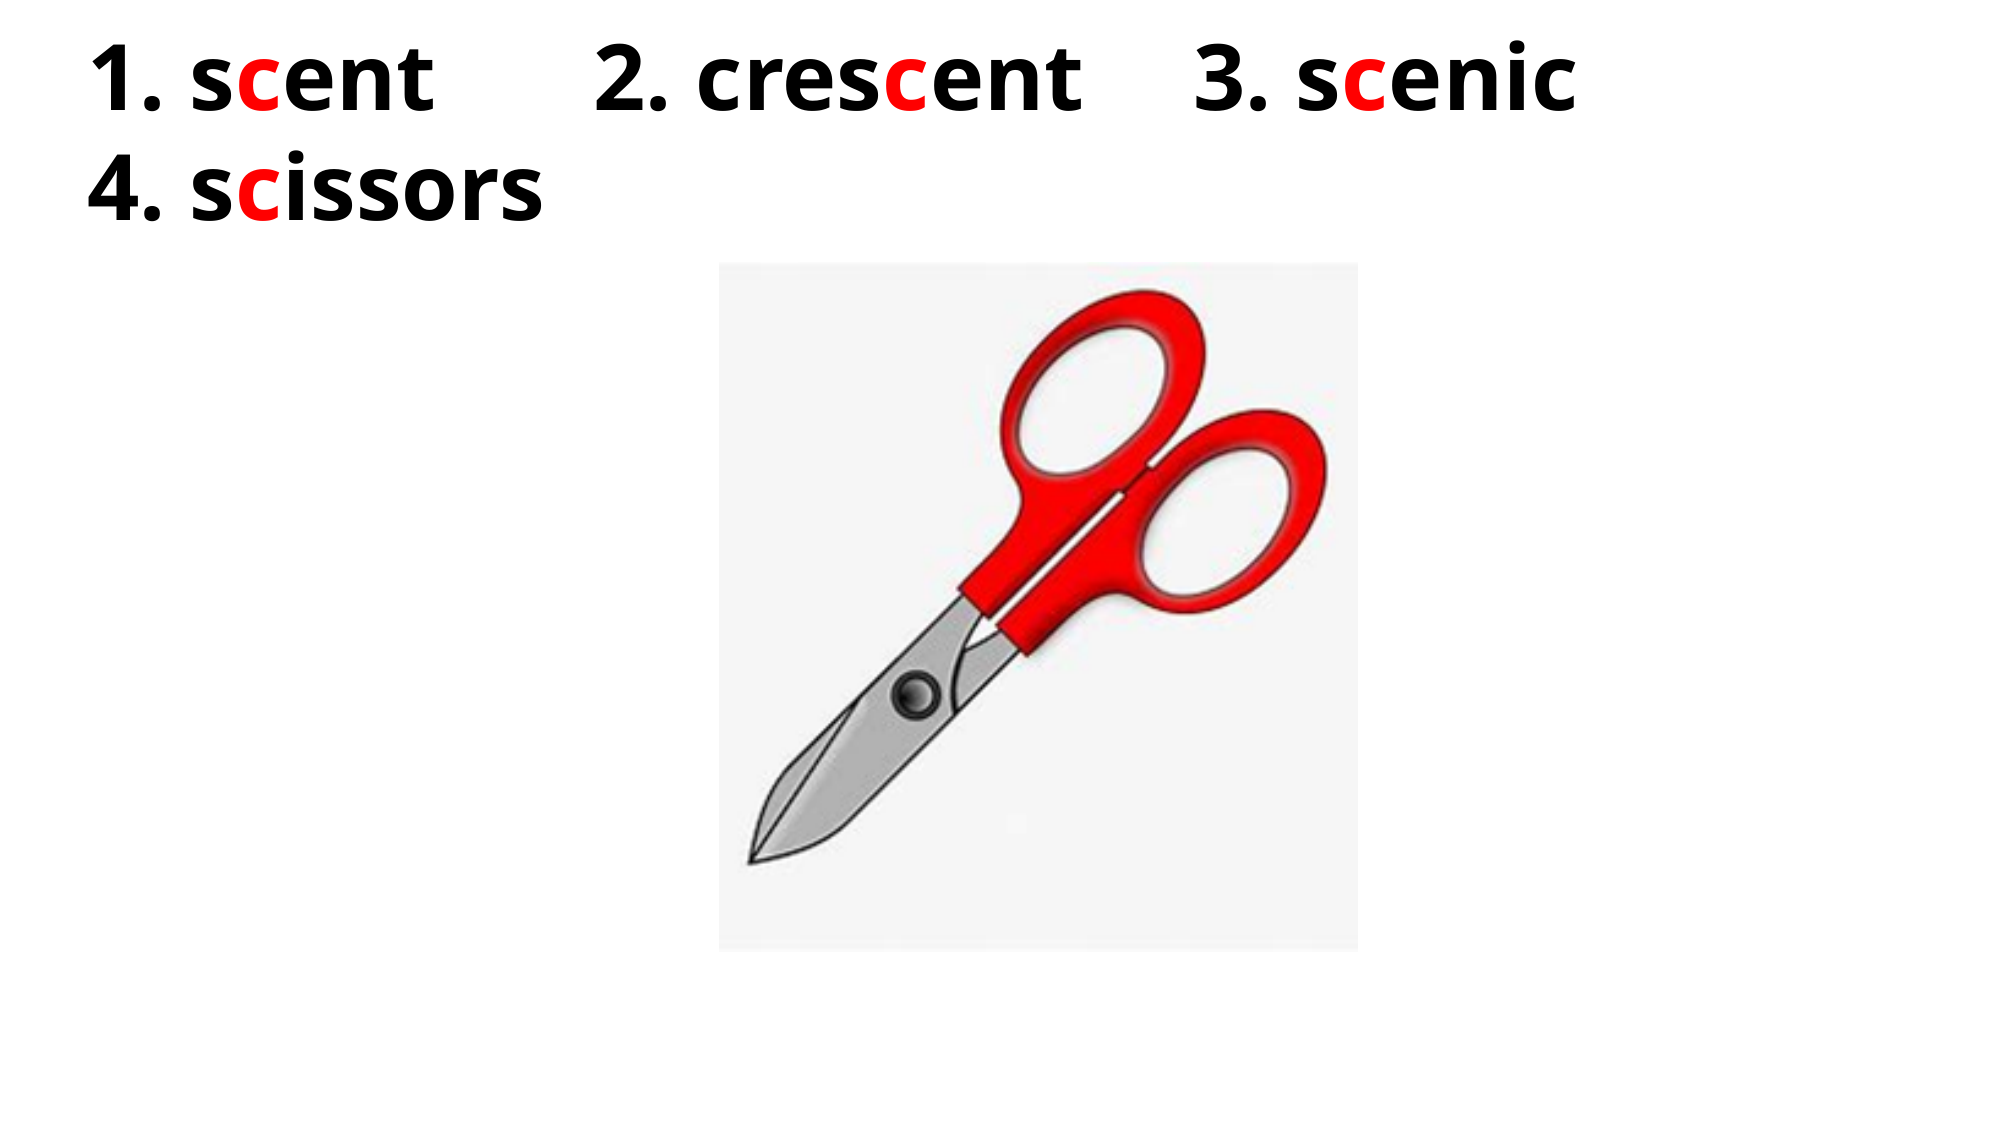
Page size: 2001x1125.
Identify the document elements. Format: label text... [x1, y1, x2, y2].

text_box scent 2. crescent 3. scenic 4. scissors [72, 11, 1986, 477]
picture [719, 262, 1358, 952]
